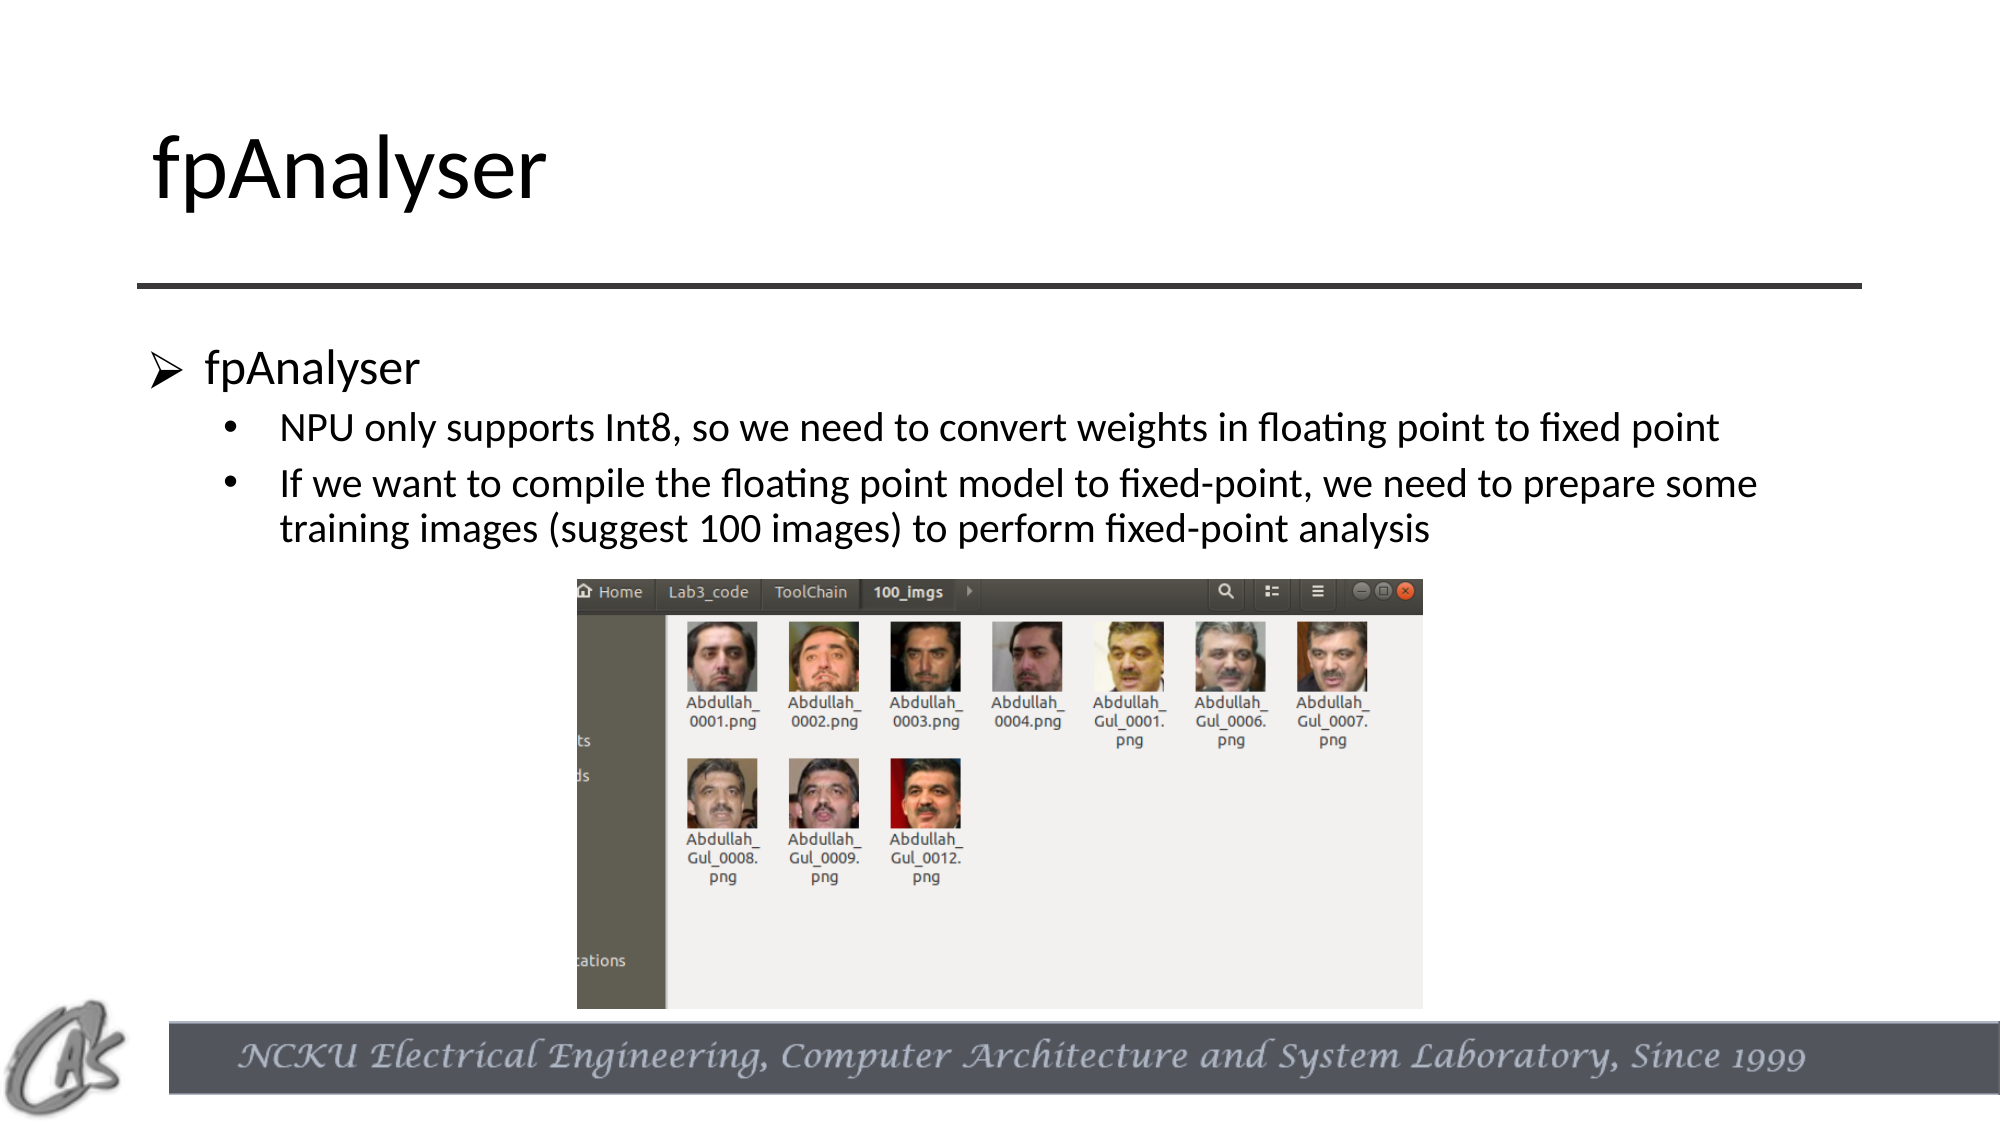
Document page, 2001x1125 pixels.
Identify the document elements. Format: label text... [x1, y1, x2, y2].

picture [0, 991, 134, 1125]
list fpAnalyser NPU only supports Int8, so we need to convert weights in floating point to fixed point If we want to compile the floating point model to fixed-point, we need to prepare some training images (suggest 100 images) to perform fixed-point analysis [133, 333, 1863, 977]
picture [169, 1021, 2000, 1096]
title fpAnalyser [137, 59, 1863, 278]
picture [577, 579, 1423, 1009]
